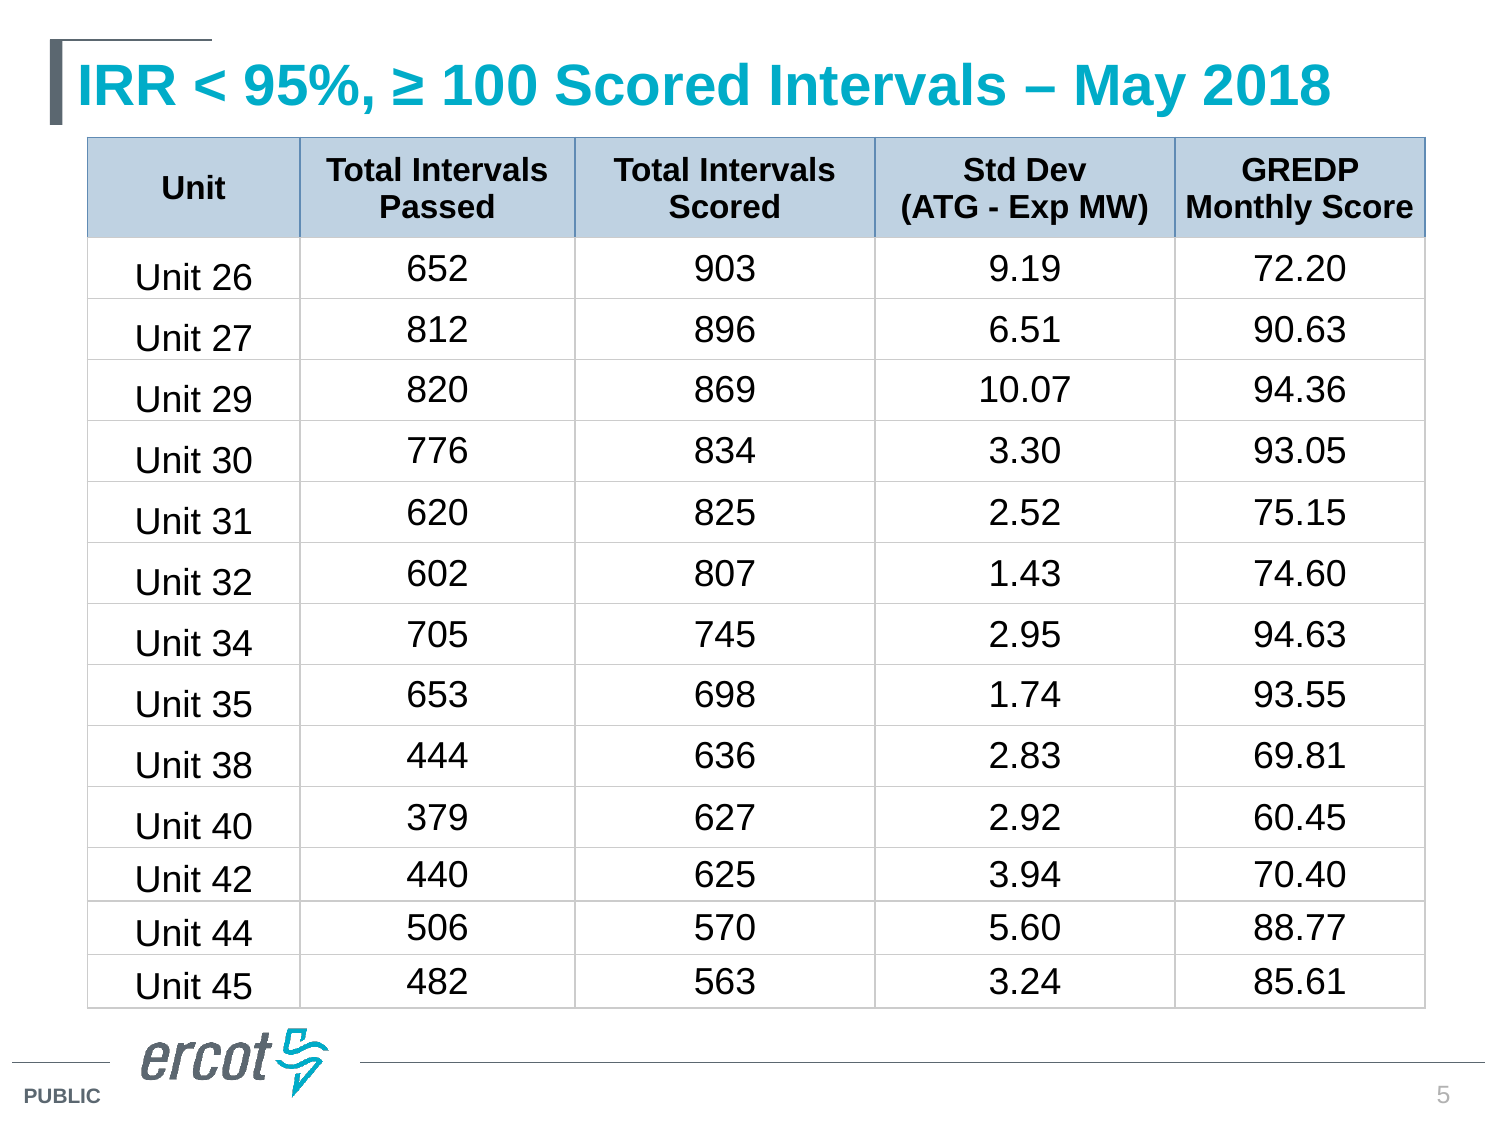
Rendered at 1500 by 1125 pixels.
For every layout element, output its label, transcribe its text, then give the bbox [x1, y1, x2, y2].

table_cell 620 [301, 482, 574, 542]
slide_number 5 [1412, 1076, 1475, 1112]
table_cell Unit 45 [88, 955, 299, 1007]
table_header Unit [88, 138, 299, 237]
table_cell Unit 31 [88, 482, 299, 542]
table_cell Unit 40 [88, 787, 299, 847]
table_cell 776 [301, 421, 574, 481]
table_cell 820 [301, 360, 574, 420]
table_header GREDP Monthly Score [1176, 138, 1424, 237]
table_cell 698 [576, 665, 874, 725]
table_header Total Intervals Scored [576, 138, 874, 237]
table_cell 2.95 [876, 604, 1174, 664]
table_cell 94.63 [1176, 604, 1424, 664]
table_cell 2.52 [876, 482, 1174, 542]
table_cell 834 [576, 421, 874, 481]
table_cell 2.92 [876, 787, 1174, 847]
table_cell 75.15 [1176, 482, 1424, 542]
table_cell 3.24 [876, 955, 1174, 1007]
table_cell 69.81 [1176, 726, 1424, 786]
picture [137, 1024, 332, 1100]
table_cell 627 [576, 787, 874, 847]
table_cell 9.19 [876, 238, 1174, 298]
table_cell 482 [301, 955, 574, 1007]
table_cell 444 [301, 726, 574, 786]
table_cell 10.07 [876, 360, 1174, 420]
table_cell 85.61 [1176, 955, 1424, 1007]
table_cell 563 [576, 955, 874, 1007]
table_cell Unit 29 [88, 360, 299, 420]
table_cell 90.63 [1176, 299, 1424, 359]
table_cell 869 [576, 360, 874, 420]
table_cell 3.30 [876, 421, 1174, 481]
table_cell 570 [576, 902, 874, 954]
table_cell 652 [301, 238, 574, 298]
table_cell 625 [576, 848, 874, 900]
table_cell 745 [576, 604, 874, 664]
title IRR < 95%, ≥ 100 Scored Intervals – May 2018 [62, 39, 1450, 158]
table_cell 93.05 [1176, 421, 1424, 481]
table_cell 74.60 [1176, 543, 1424, 603]
table_cell 903 [576, 238, 874, 298]
table_cell 60.45 [1176, 787, 1424, 847]
table_cell Unit 38 [88, 726, 299, 786]
table_cell 93.55 [1176, 665, 1424, 725]
table_cell 705 [301, 604, 574, 664]
table_cell 2.83 [876, 726, 1174, 786]
table_cell Unit 27 [88, 299, 299, 359]
table_cell 506 [301, 902, 574, 954]
table_cell 88.77 [1176, 902, 1424, 954]
table_cell 1.74 [876, 665, 1174, 725]
table_cell 3.94 [876, 848, 1174, 900]
table_cell 379 [301, 787, 574, 847]
table_cell 94.36 [1176, 360, 1424, 420]
table_cell 1.43 [876, 543, 1174, 603]
table_cell Unit 35 [88, 665, 299, 725]
table_cell Unit 34 [88, 604, 299, 664]
table_cell 896 [576, 299, 874, 359]
table_cell Unit 26 [88, 238, 299, 298]
table_cell 653 [301, 665, 574, 725]
table_header Total Intervals Passed [301, 138, 574, 237]
table_cell Unit 30 [88, 421, 299, 481]
table_cell Unit 44 [88, 902, 299, 954]
table_cell 5.60 [876, 902, 1174, 954]
table_cell 636 [576, 726, 874, 786]
table_cell 602 [301, 543, 574, 603]
table_cell Unit 32 [88, 543, 299, 603]
table_header Std Dev (ATG - Exp MW) [876, 138, 1174, 237]
table_cell 825 [576, 482, 874, 542]
table_cell 440 [301, 848, 574, 900]
table_cell 70.40 [1176, 848, 1424, 900]
table_cell 807 [576, 543, 874, 603]
table_cell 812 [301, 299, 574, 359]
table_cell Unit 42 [88, 848, 299, 900]
table_cell 6.51 [876, 299, 1174, 359]
table_cell 72.20 [1176, 238, 1424, 298]
